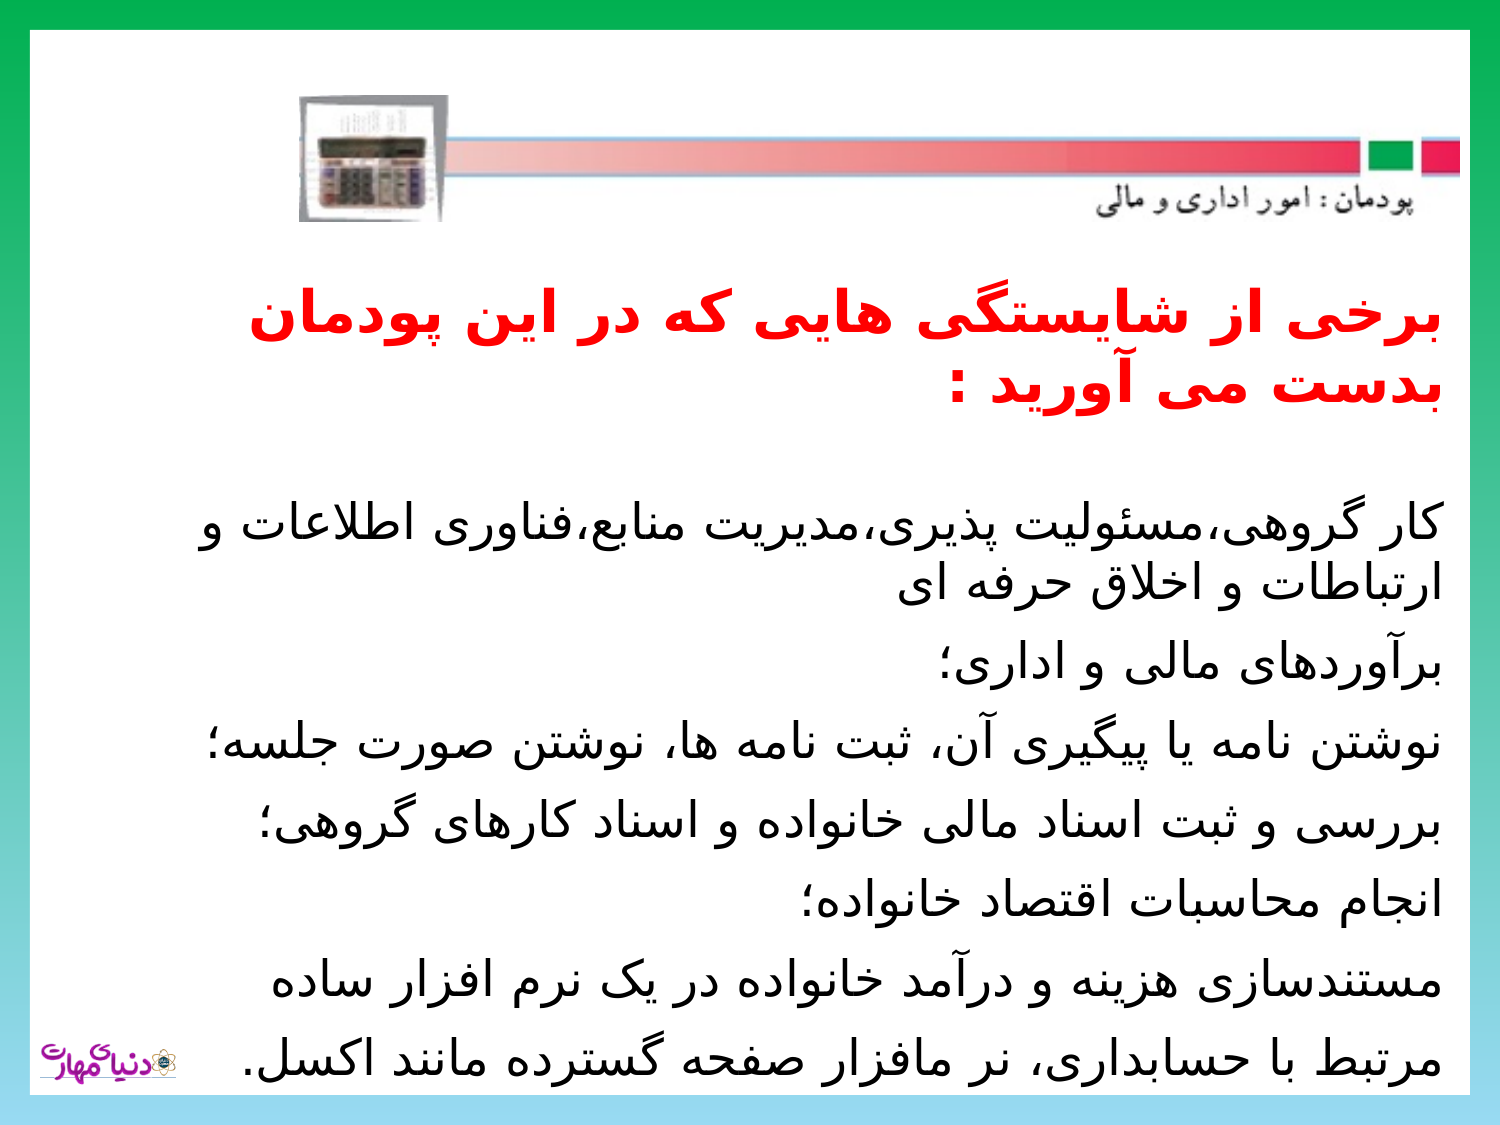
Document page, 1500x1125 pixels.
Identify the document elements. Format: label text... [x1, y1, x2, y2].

text_box برخی از شایستگی هایی که در این پودمان بدست می آورید : کار گروهی،مسئولیت پذیری،مدیریت منابع،فناوری اطلاعات و ارتباطات و اخلاق حرفه ای برآوردهای مالی و اداری؛ نوشتن نامه یا پیگیری آن، ثبت نامه ها، نوشتن صورت جلسه؛ بررسی و ثبت اسناد مالی خانواده و اسناد کارهای گروهی؛ انجام محاسبات اقتصاد خانواده؛ مستندسازی هزینه و درآمد خانواده در یک نرم افزار ساده مرتبط با حسابداری، نر مافزار صفحه گسترده مانند اکسل. [40, 266, 1460, 1093]
picture [39, 1041, 177, 1085]
picture [298, 94, 1461, 223]
